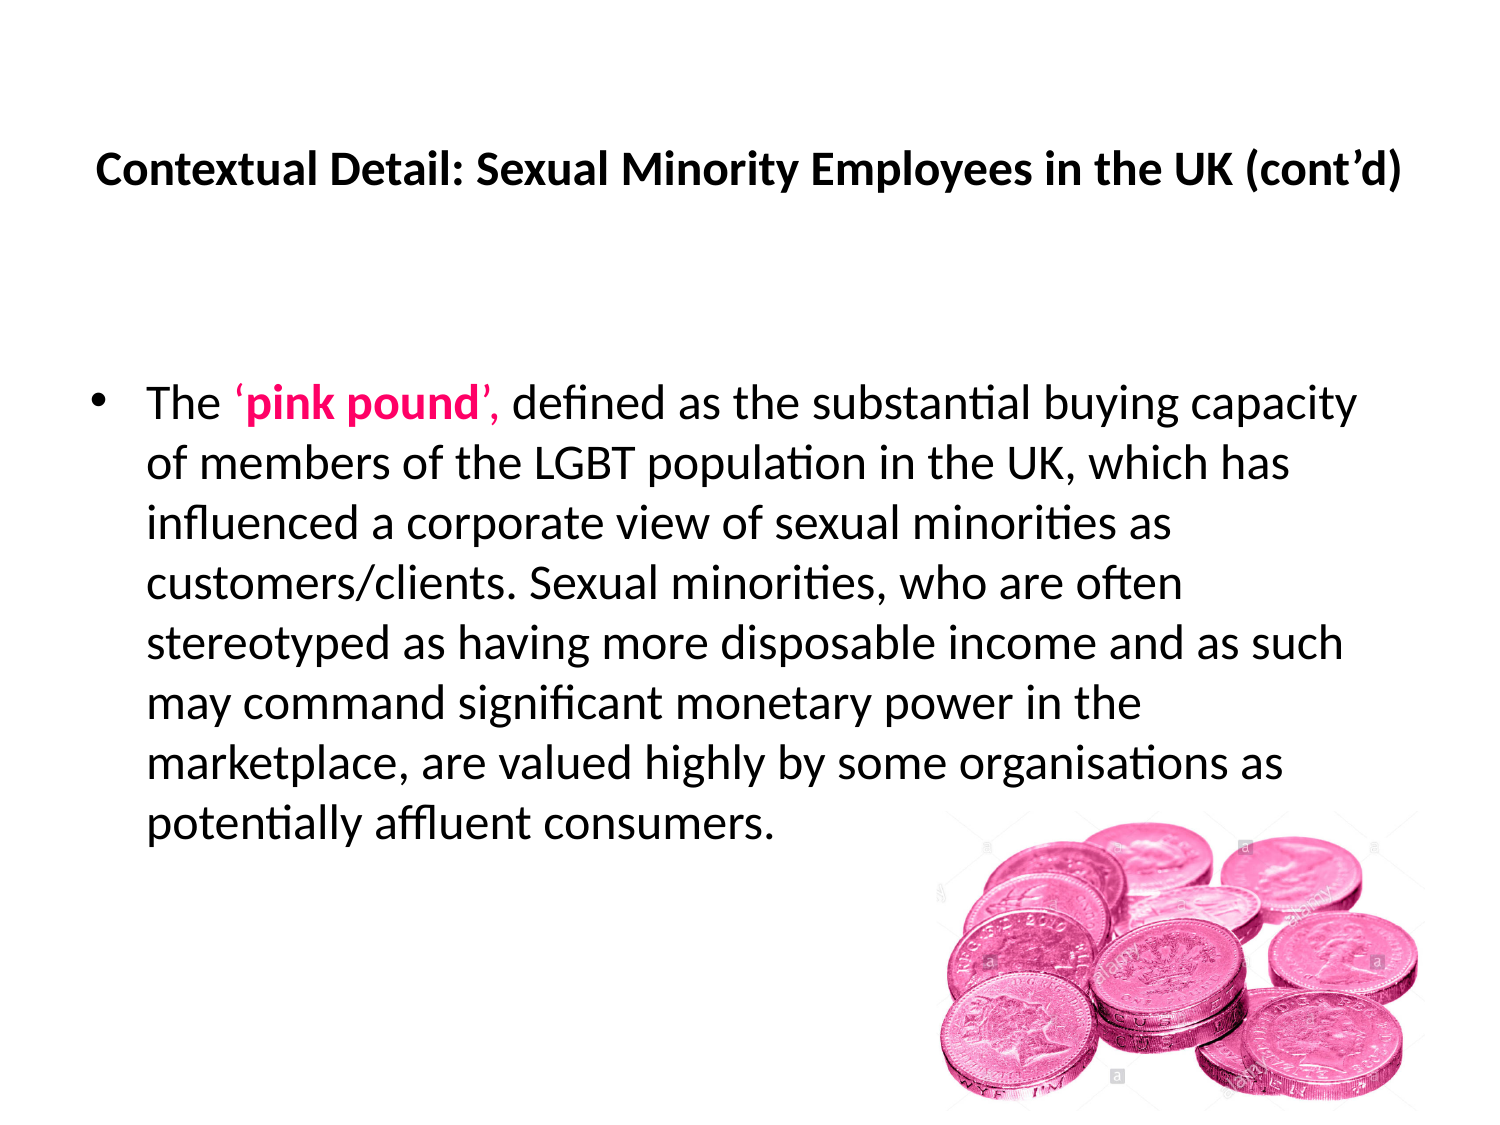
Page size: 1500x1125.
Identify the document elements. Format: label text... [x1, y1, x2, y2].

list The ‘pink pound’, defined as the substantial buying capacity of members of the LGBT population in the UK, which has influenced a corporate view of sexual minorities as customers/clients. Sexual minorities, who are often stereotyped as having more disposable income and as such may command significant monetary power in the marketplace, are valued highly by some organisations as potentially affluent consumers. [74, 361, 1425, 787]
picture [936, 810, 1425, 1112]
title Contextual Detail: Sexual Minority Employees in the UK (cont’d) [74, 101, 1425, 290]
